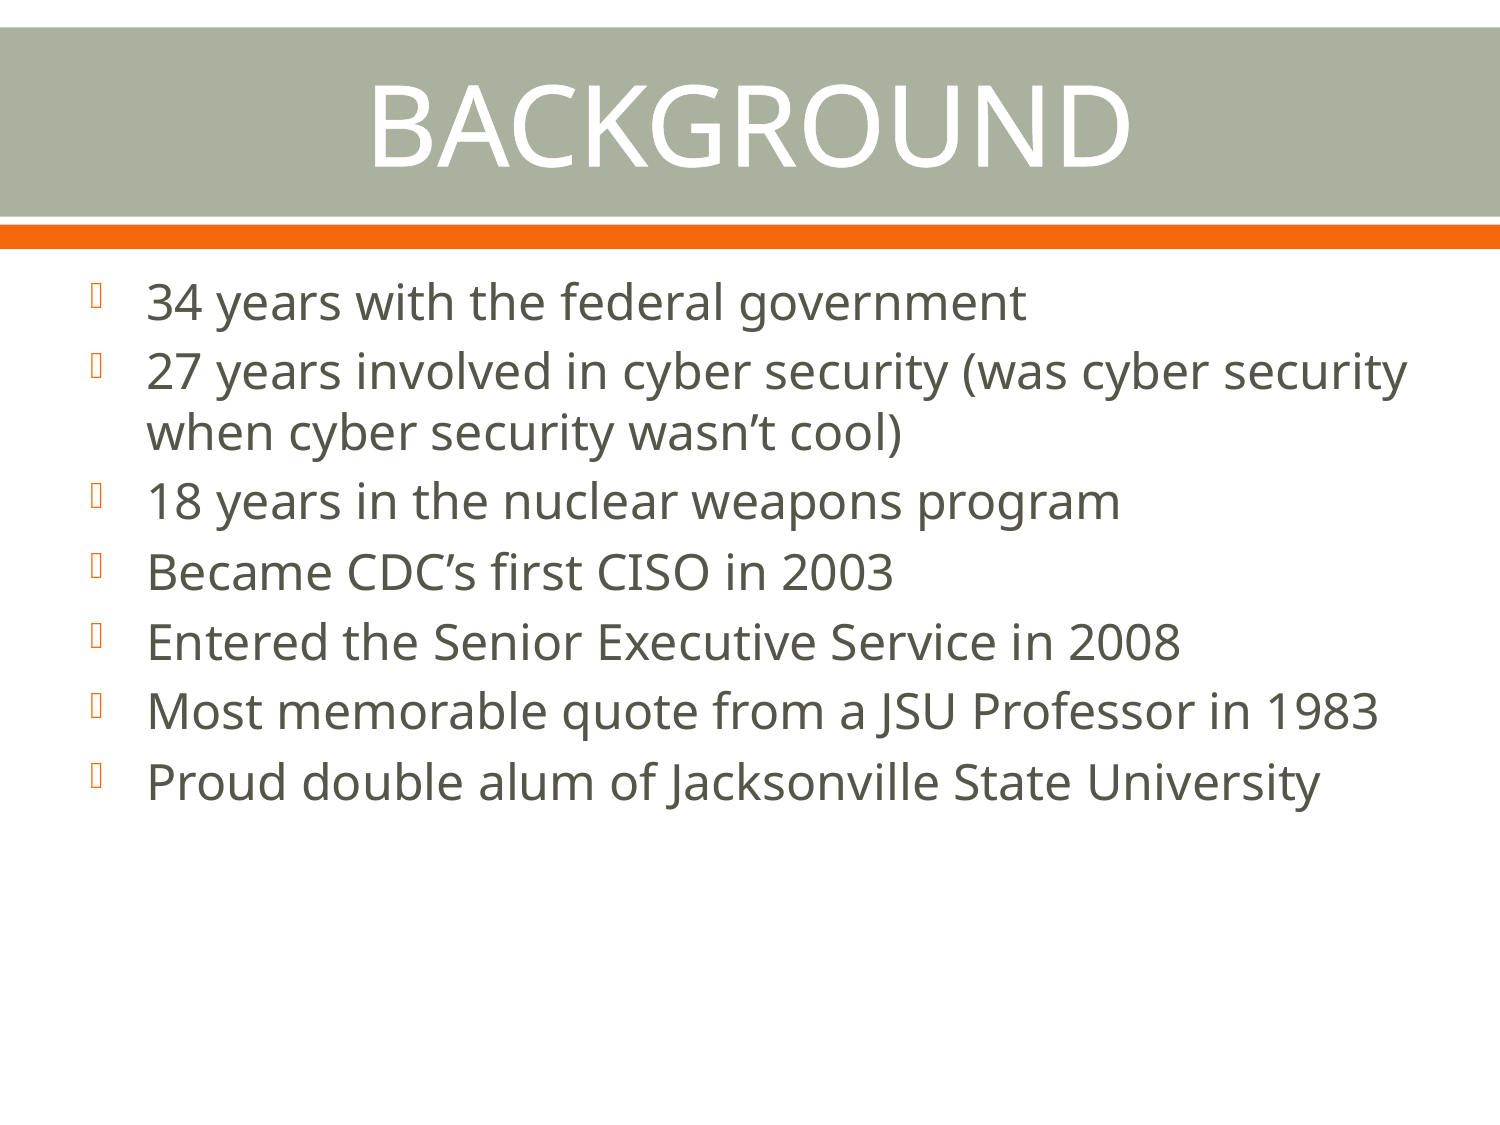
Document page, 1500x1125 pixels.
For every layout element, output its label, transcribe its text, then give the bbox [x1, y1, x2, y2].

title BACKGROUND [75, 29, 1425, 213]
list 34 years with the federal government 27 years involved in cyber security (was cyber security when cyber security wasn’t cool) 18 years in the nuclear weapons program Became CDC’s first CISO in 2003 Entered the Senior Executive Service in 2008 Most memorable quote from a JSU Professor in 1983 Proud double alum of Jacksonville State University [75, 262, 1425, 1005]
